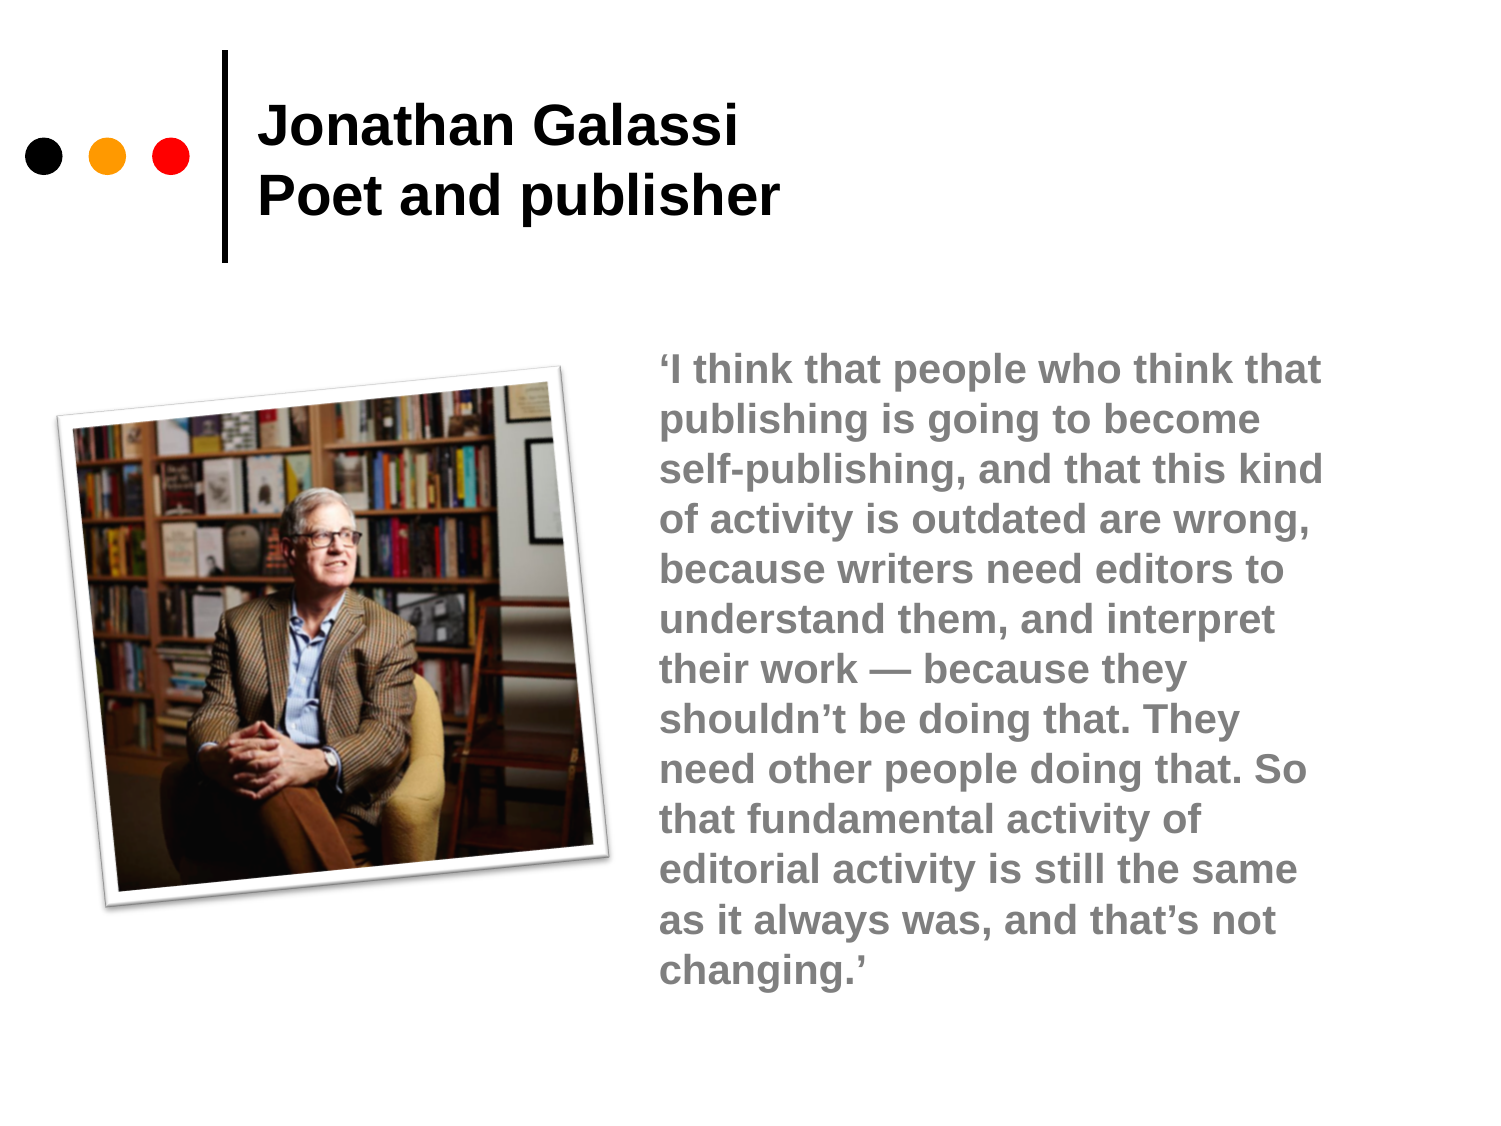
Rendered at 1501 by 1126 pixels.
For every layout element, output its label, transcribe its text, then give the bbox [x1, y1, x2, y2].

picture [44, 356, 620, 921]
title Jonathan Galassi Poet and publisher [240, 100, 1395, 319]
text_box ‘I think that people who think that publishing is going to become self-publishing, and that this kind of activity is outdated are wrong, because writers need editors to understand them, and interpret their work — because they shouldn’t be doing that. They need other people doing that. So that fundamental activity of editorial activity is still the same as it always was, and that’s not changing.’ [643, 334, 1353, 1051]
